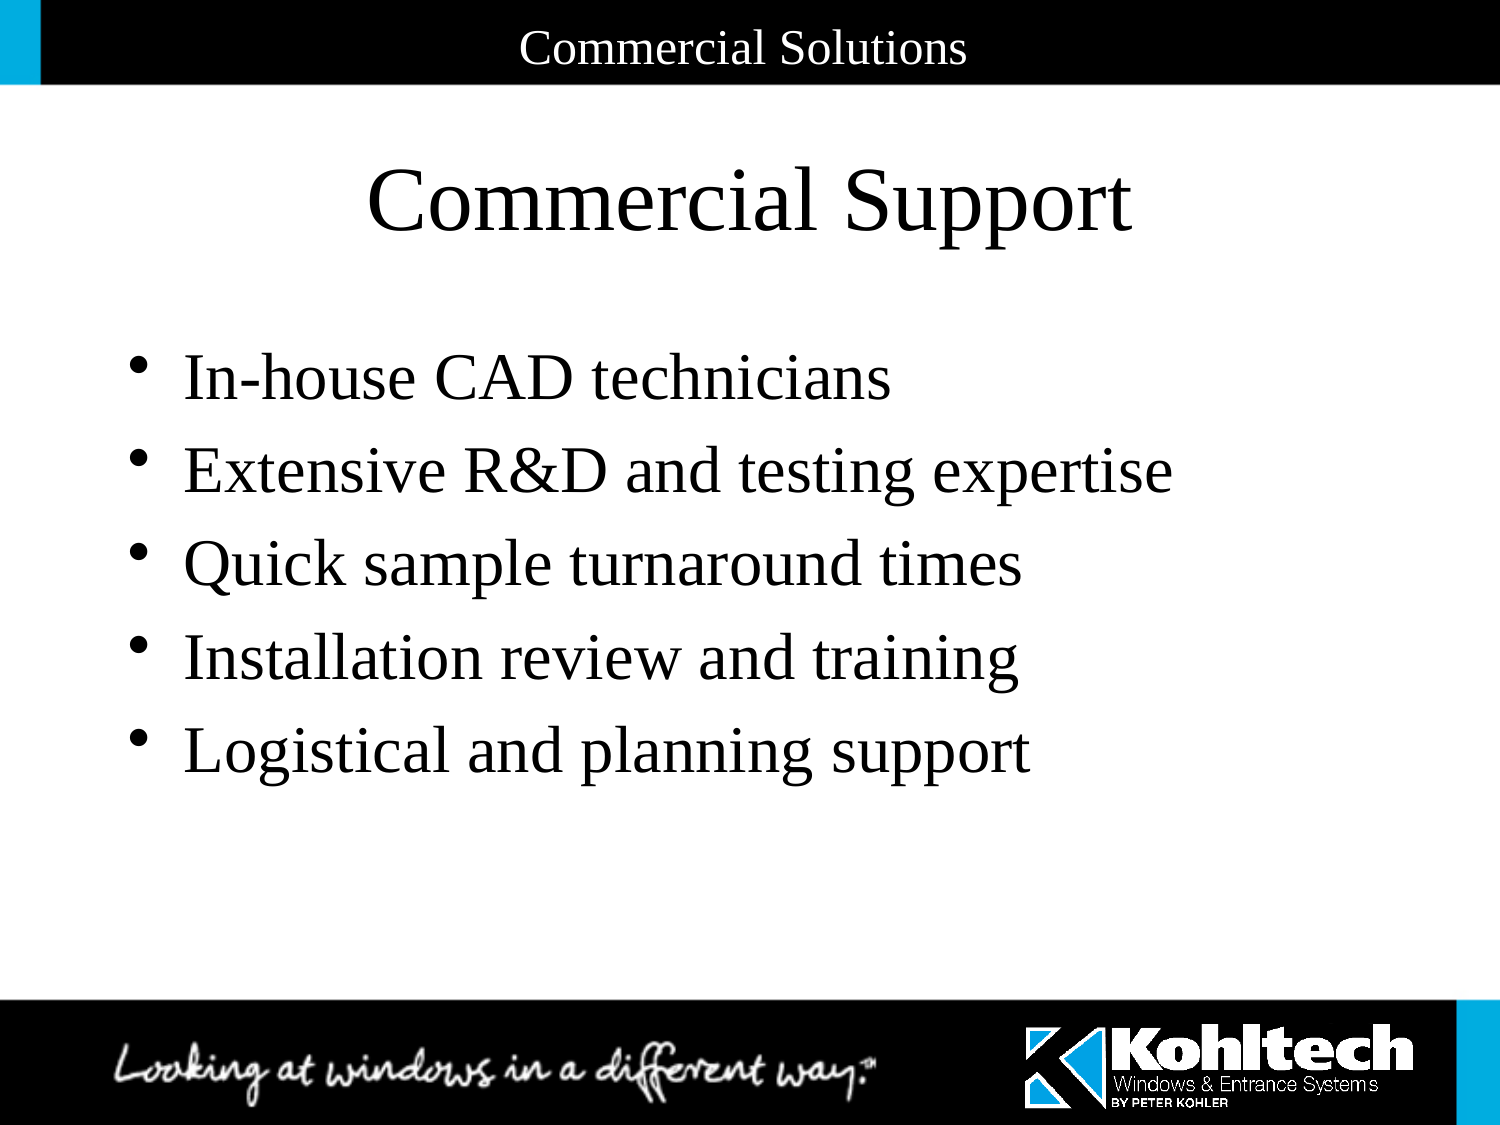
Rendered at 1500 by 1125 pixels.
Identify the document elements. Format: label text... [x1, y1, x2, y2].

text_box Commercial Solutions [224, 6, 1263, 82]
picture [0, 0, 1500, 1125]
title Commercial Support [112, 99, 1388, 288]
list In-house CAD technicians Extensive R&D and testing expertise Quick sample turnaround times Installation review and training Logistical and planning support [112, 324, 1388, 1000]
